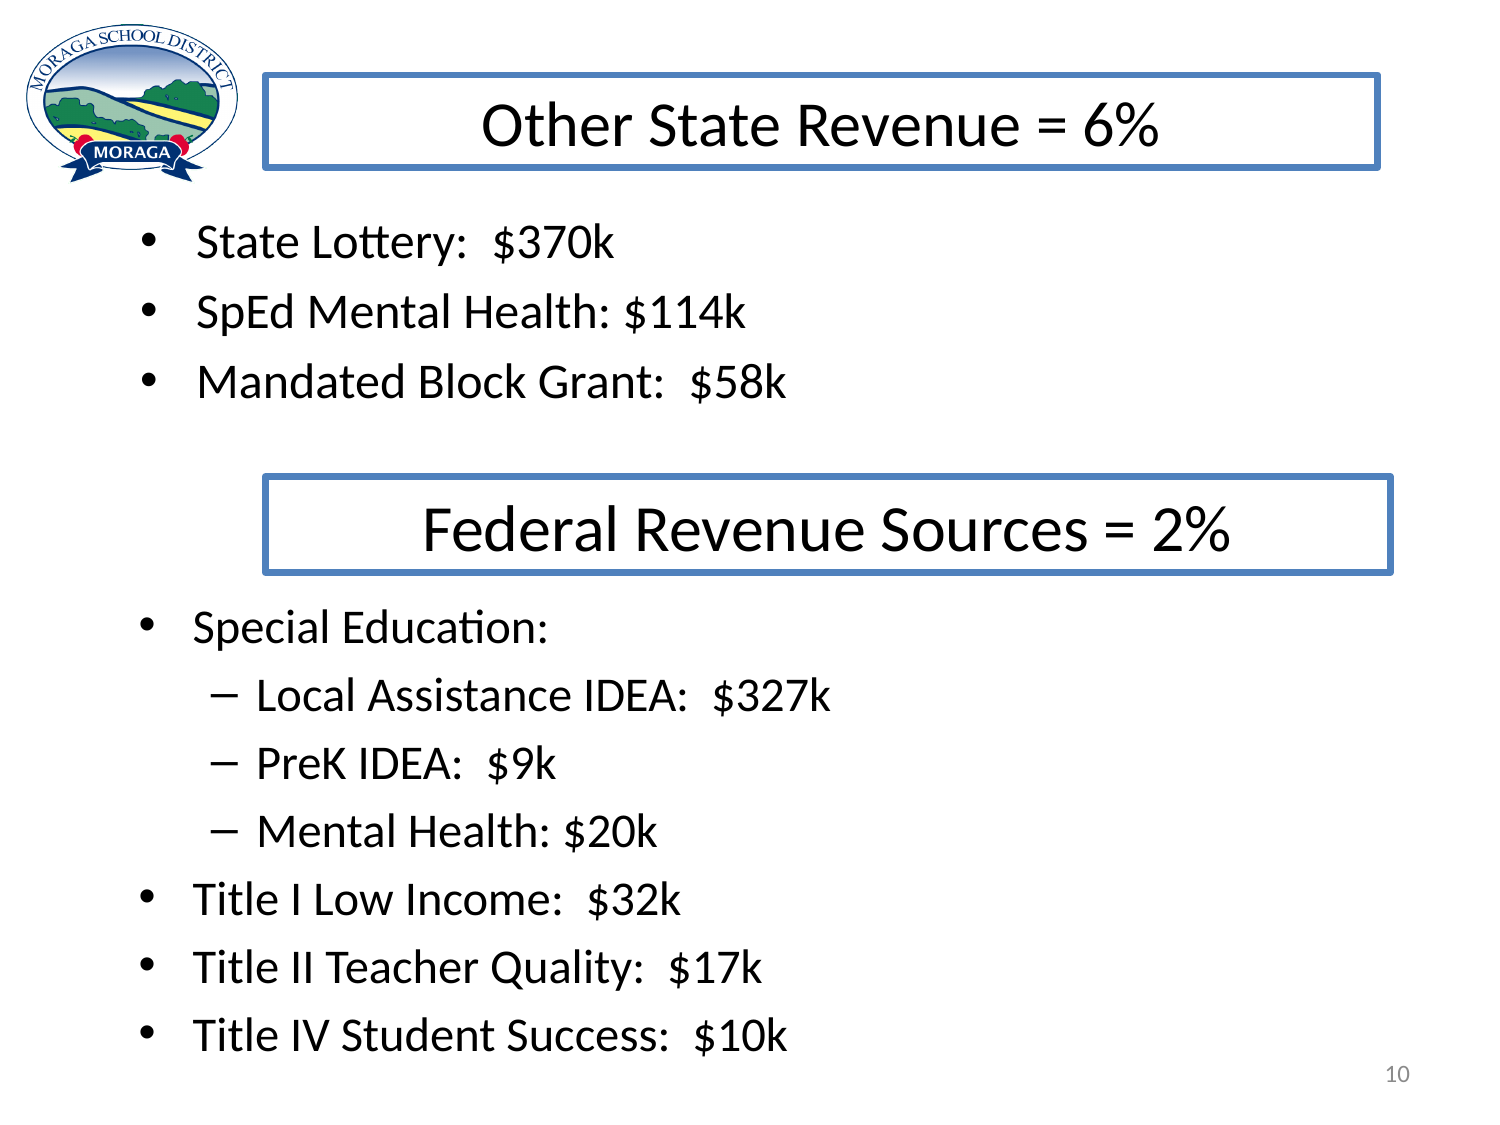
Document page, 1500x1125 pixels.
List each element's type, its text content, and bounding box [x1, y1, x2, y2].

slide_number 10 [1074, 1073, 1425, 1103]
picture [24, 24, 238, 184]
title Other State Revenue = 6% [265, 75, 1378, 168]
list State Lottery: $370k SpEd Mental Health: $114k Mandated Block Grant: $58k [125, 201, 1450, 477]
text_box Special Education: Local Assistance IDEA: $327k PreK IDEA: $9k Mental Health: $20k Title I Low Income: $32k Title II Teacher Quality: $17k Title IV Student Success: $10k [123, 587, 1450, 1073]
text_box Federal Revenue Sources = 2% [265, 476, 1391, 573]
